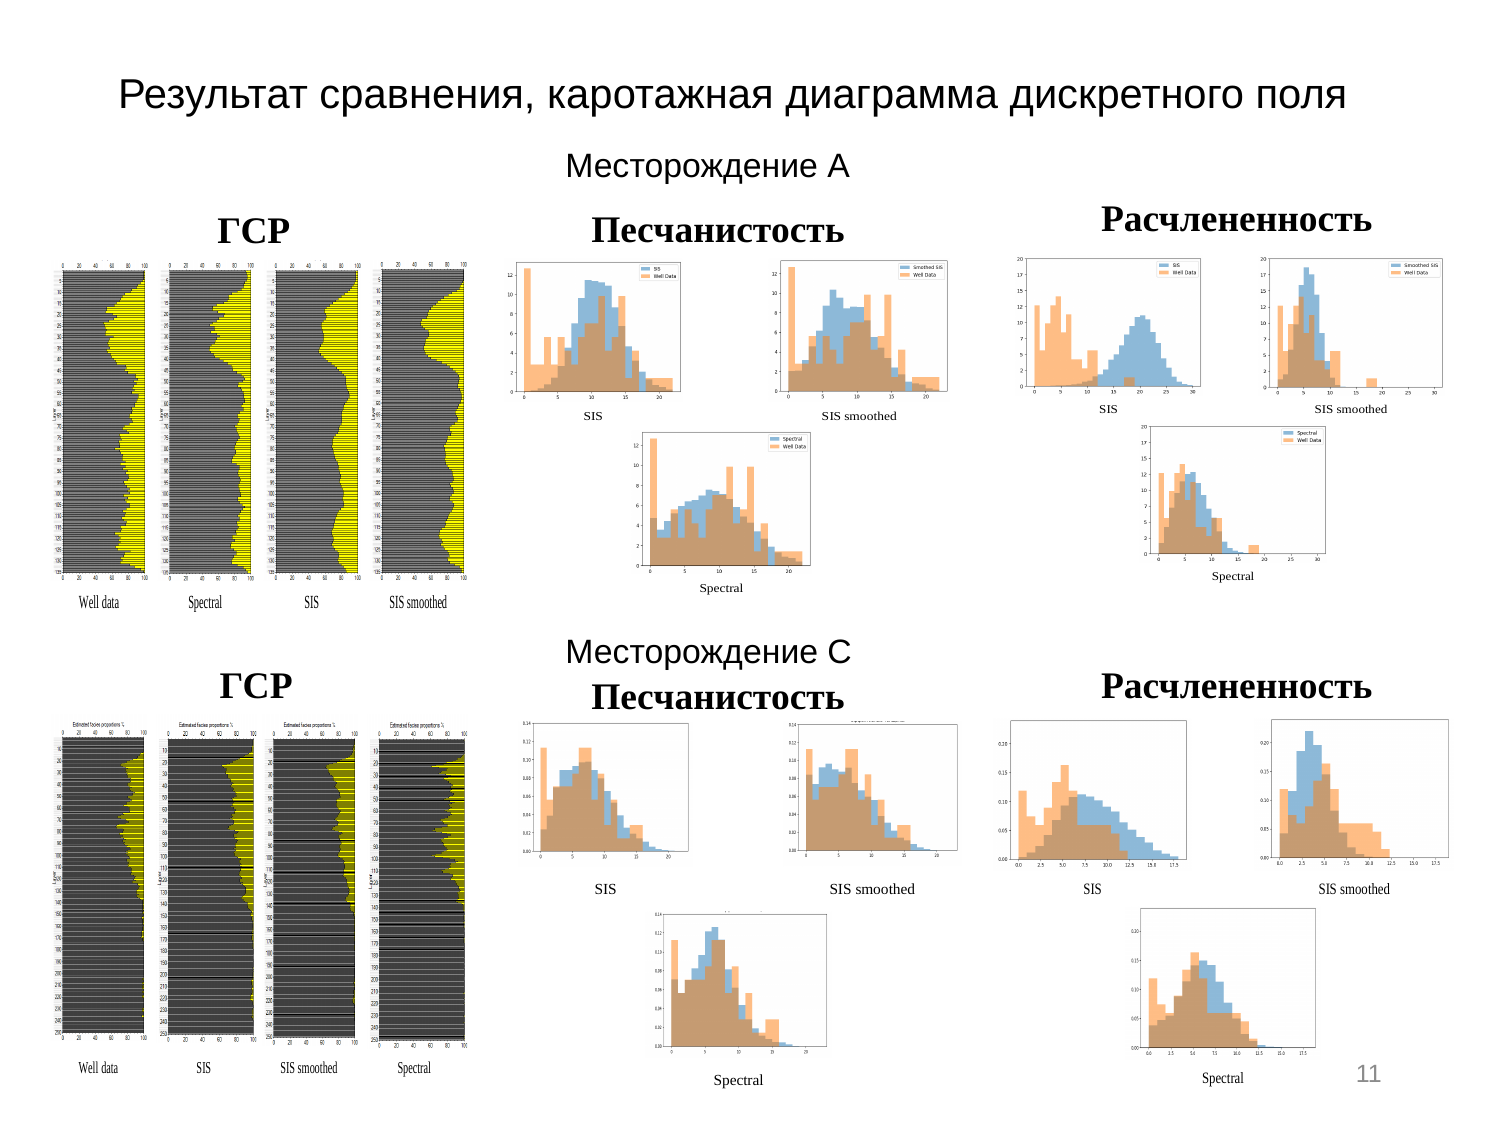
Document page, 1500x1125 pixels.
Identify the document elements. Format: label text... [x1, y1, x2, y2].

text_box ГСР [202, 198, 306, 259]
text_box Расчлененность [1086, 653, 1388, 713]
picture [45, 713, 468, 1125]
picture [984, 255, 1476, 584]
list Месторождение A [550, 141, 950, 193]
picture [471, 718, 1455, 1125]
text_box Месторождение C [550, 631, 950, 679]
text_box Песчанистость [576, 197, 860, 258]
title Результат сравнения, каротажная диаграмма дискретного поля [103, 50, 1397, 141]
text_box Песчанистость [576, 664, 860, 720]
picture [45, 258, 962, 668]
text_box Расчлененность [1086, 186, 1388, 247]
text_box ГСР [204, 668, 308, 713]
